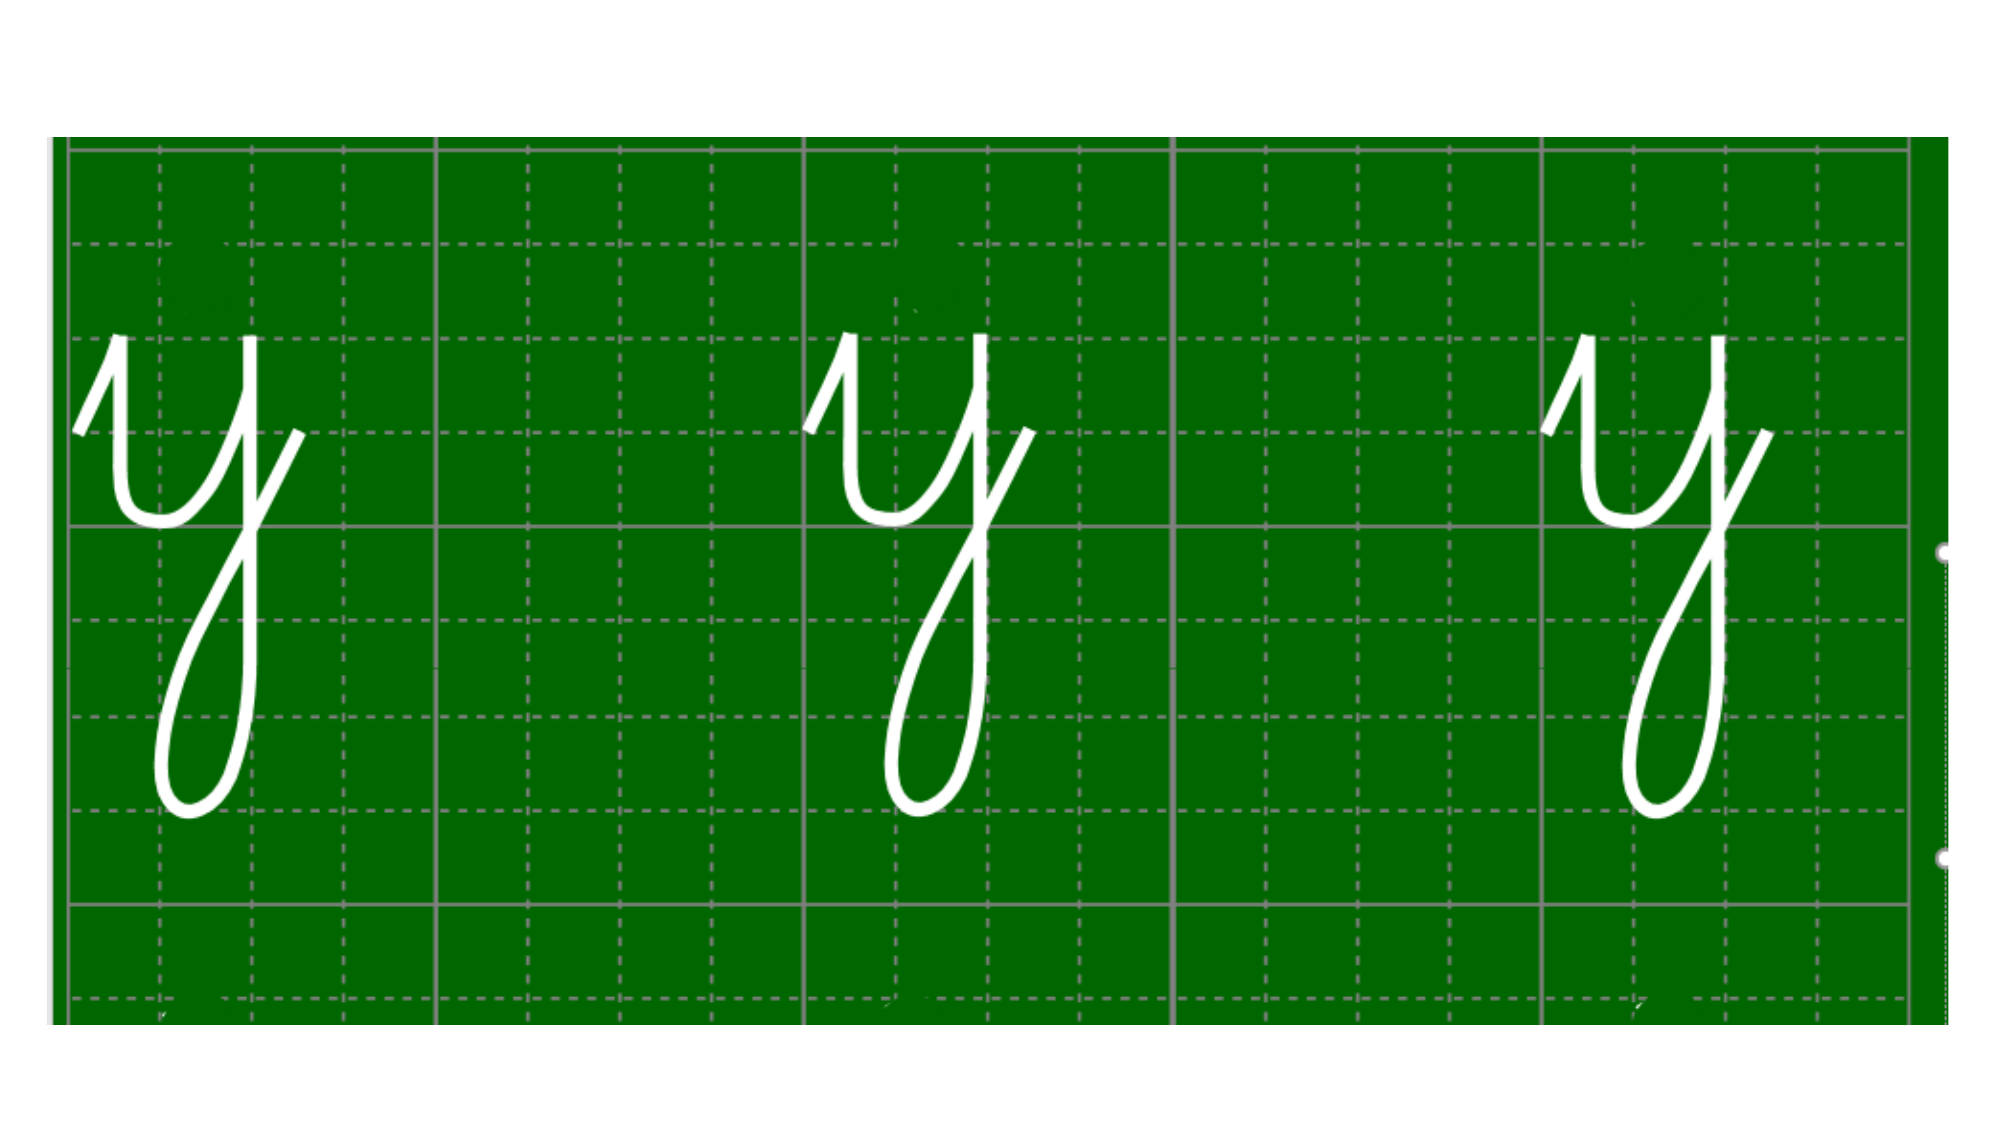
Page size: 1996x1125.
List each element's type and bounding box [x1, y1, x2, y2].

picture [46, 137, 1949, 1026]
